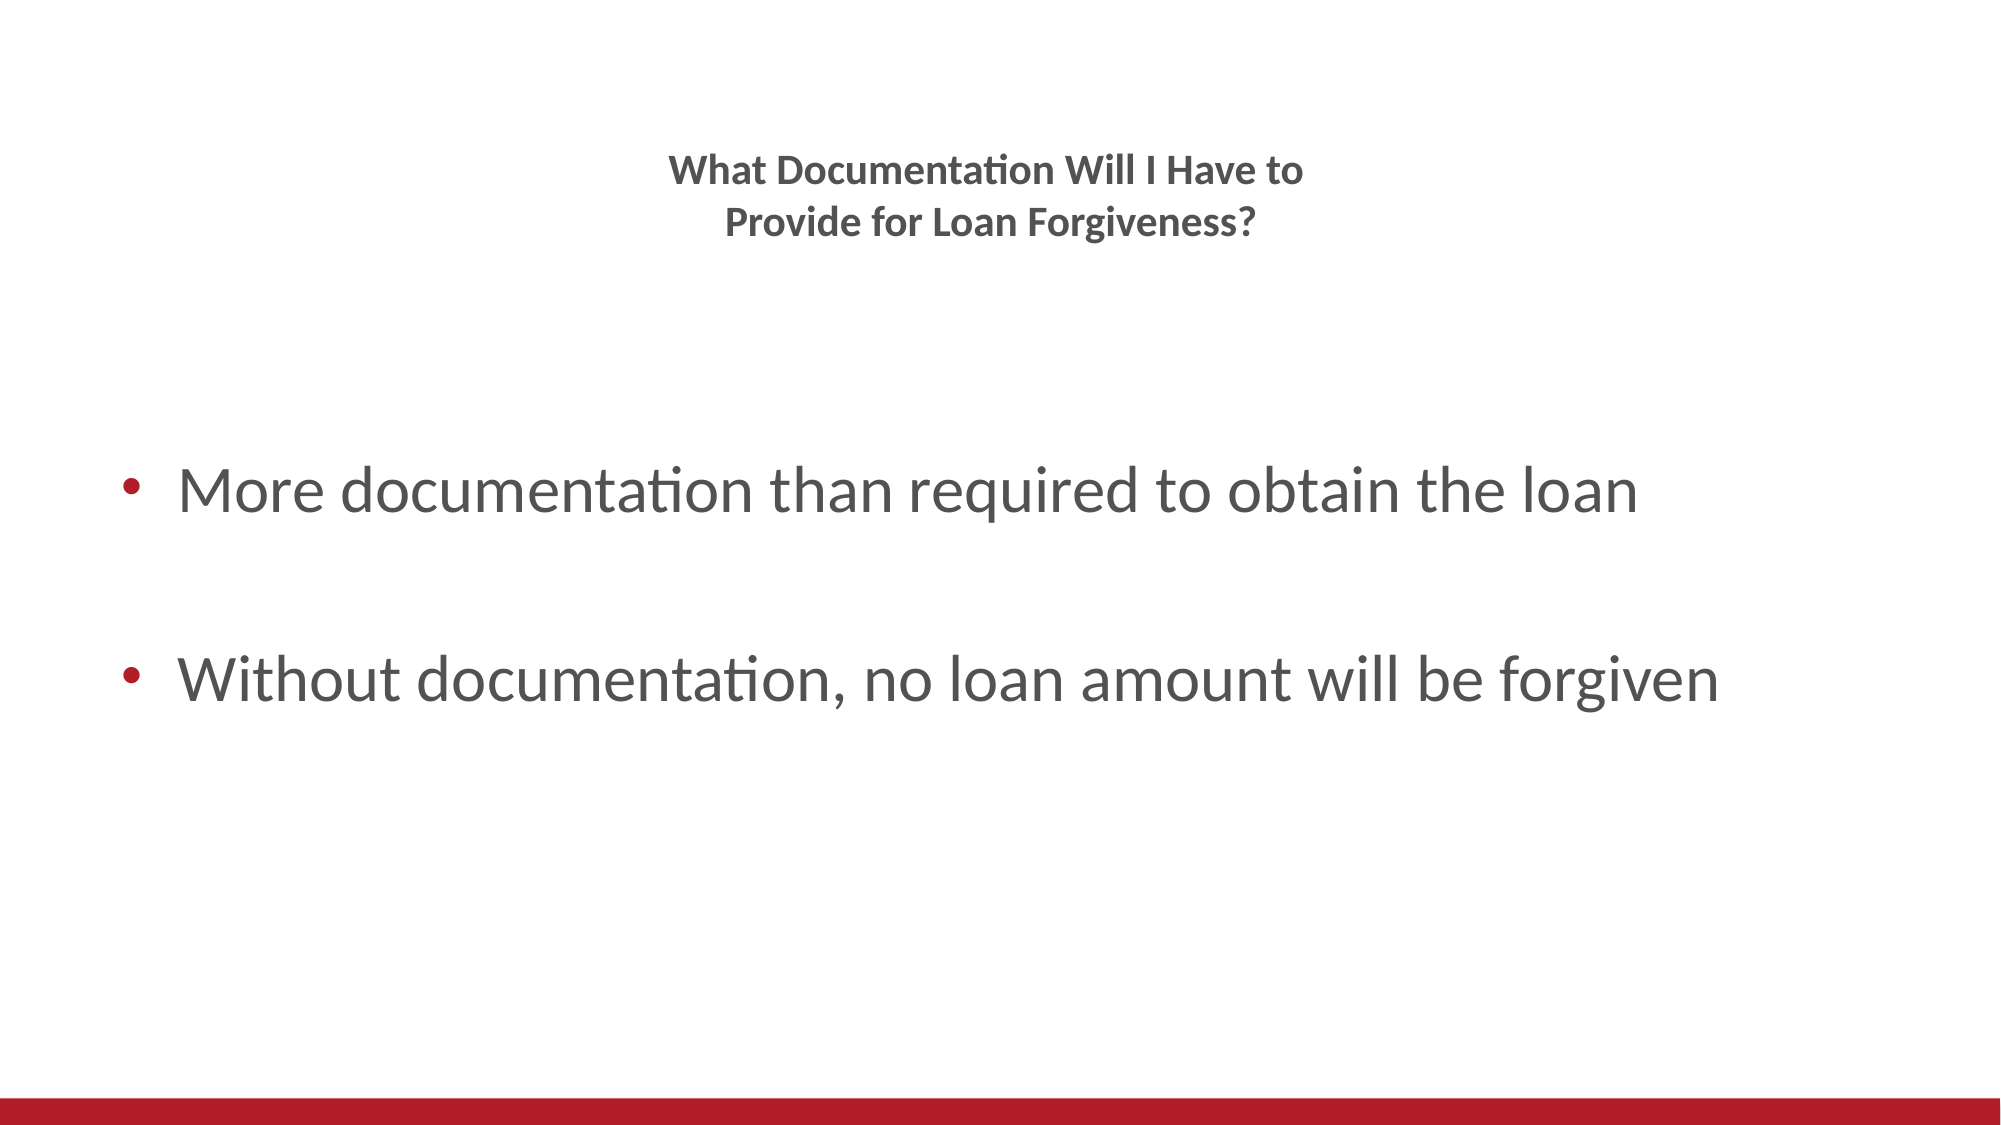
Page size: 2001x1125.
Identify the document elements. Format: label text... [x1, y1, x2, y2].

list More documentation than required to obtain the loan Without documentation, no loan amount will be forgiven [106, 438, 1907, 1125]
title What Documentation Will I Have to Provide for Loan Forgiveness? [91, 132, 1892, 253]
